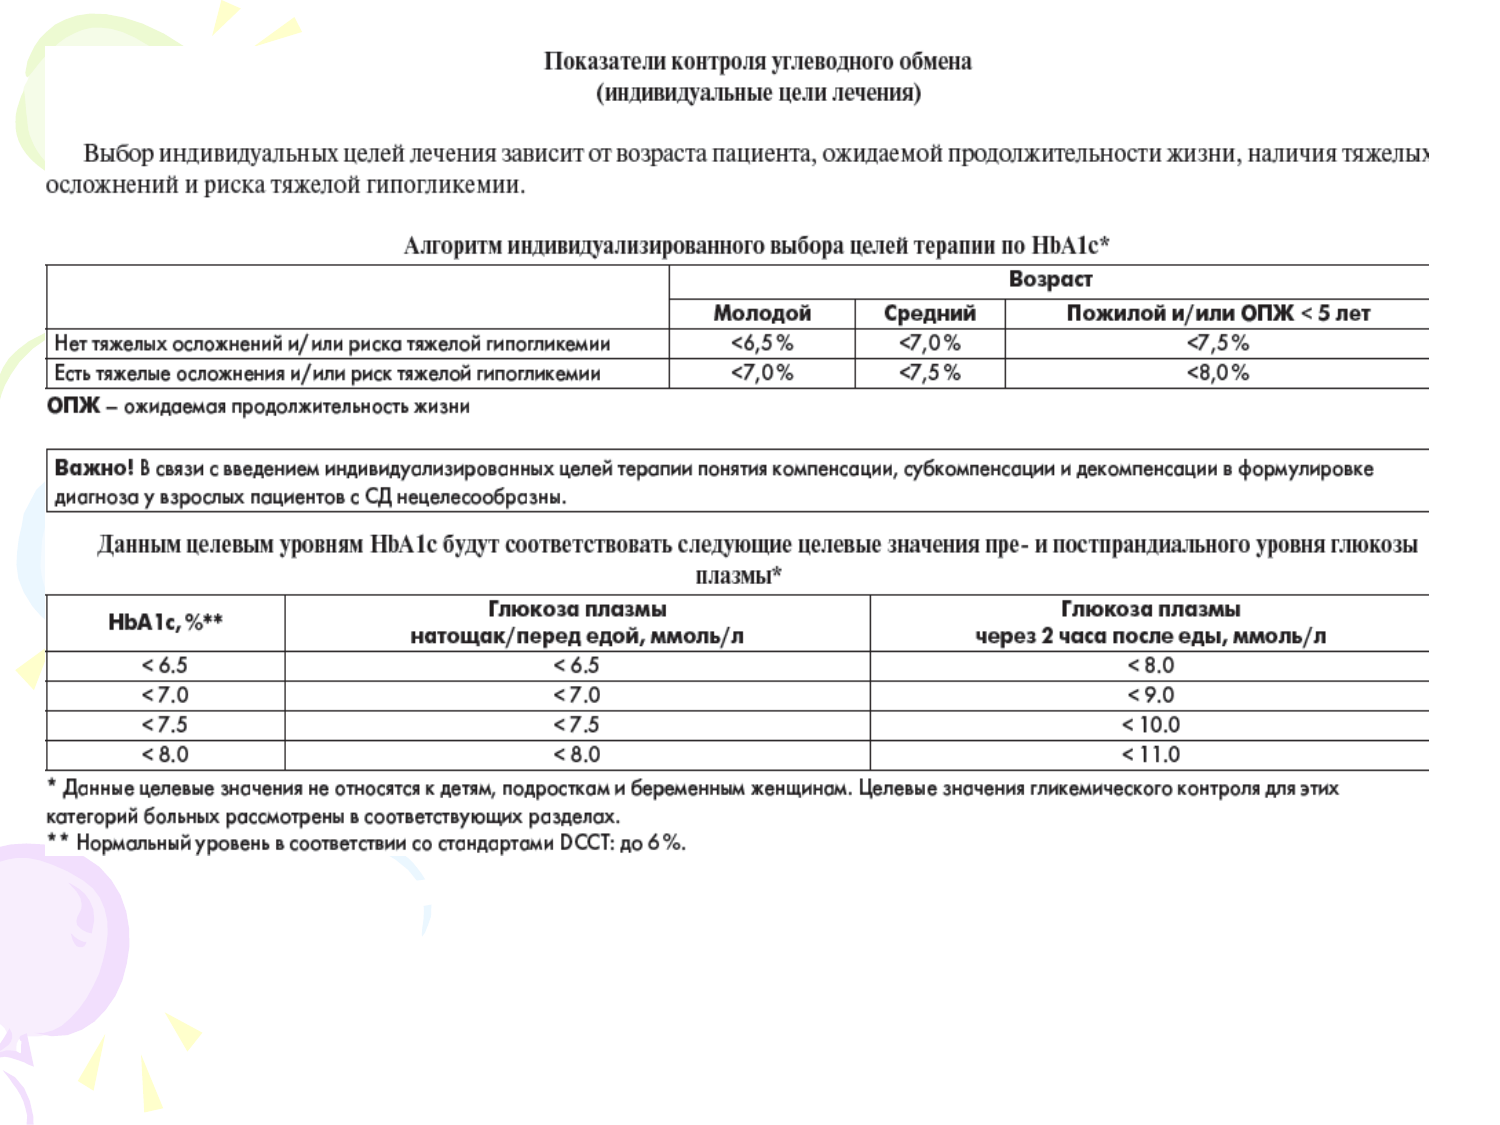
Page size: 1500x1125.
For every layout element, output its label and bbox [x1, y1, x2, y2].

picture [44, 46, 1429, 856]
